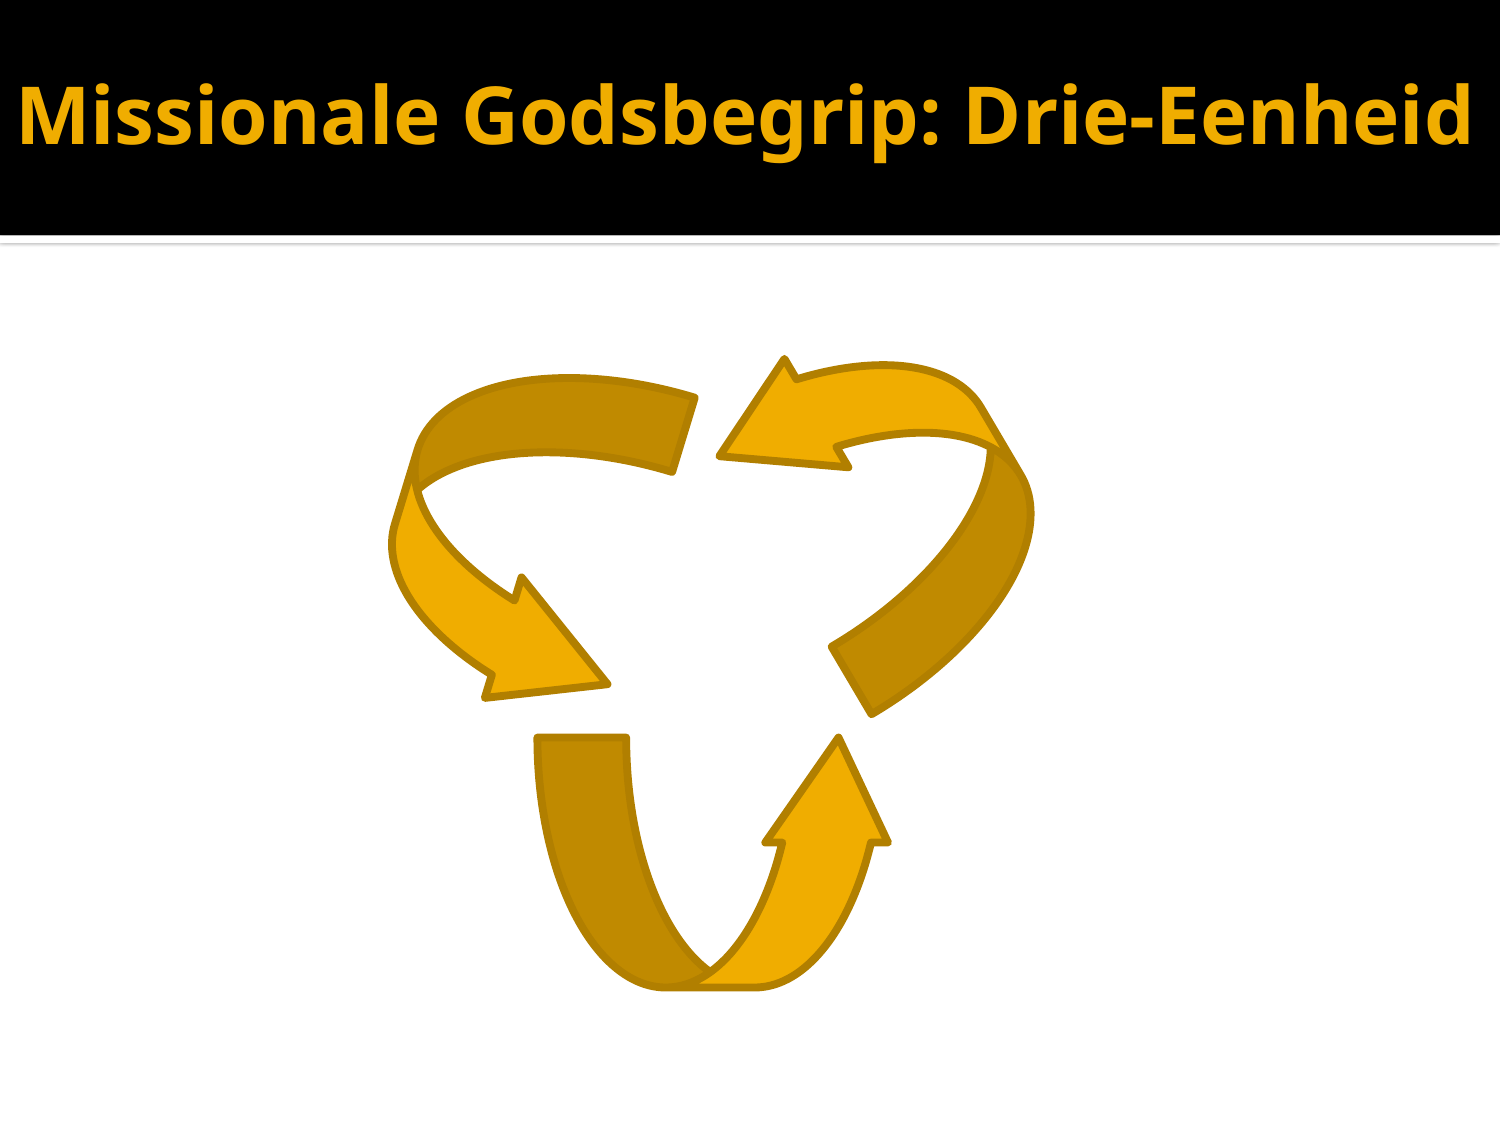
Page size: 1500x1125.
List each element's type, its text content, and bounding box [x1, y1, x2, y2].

title Missionale Godsbegrip: Drie-Eenheid [0, 12, 1500, 212]
text_box [533, 733, 892, 992]
text_box [715, 354, 1035, 719]
text_box [388, 374, 699, 702]
